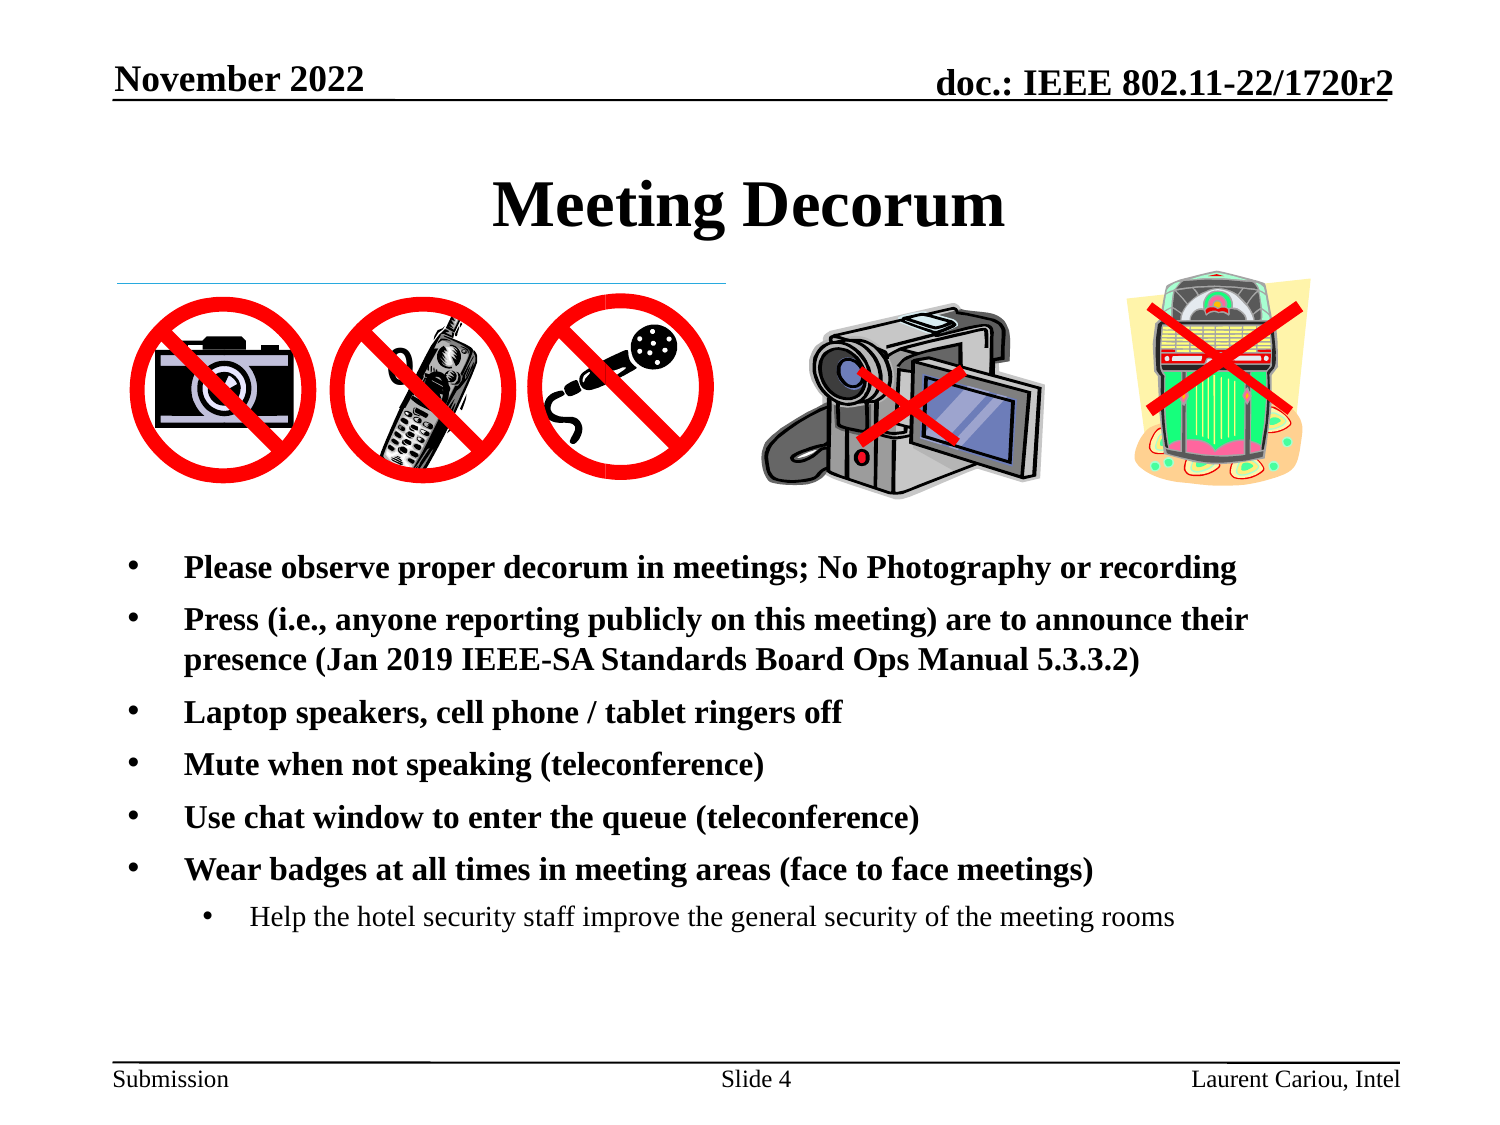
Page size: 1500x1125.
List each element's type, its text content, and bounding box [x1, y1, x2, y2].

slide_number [114, 54, 423, 100]
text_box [1126, 270, 1311, 487]
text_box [117, 283, 727, 484]
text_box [761, 302, 1046, 500]
list Please observe proper decorum in meetings; No Photography or recording Press (i.e., anyone reporting publicly on this meeting) are to announce their presence (Jan 2019 IEEE-SA Standards Board Ops Manual 5.3.3.2) Laptop speakers, cell phone / tablet ringers off Mute when not speaking (teleconference) Use chat window to enter the queue (teleconference) Wear badges at all times in meeting areas (face to face meetings) Help the hotel security staff improve the general security of the meeting rooms [112, 537, 1388, 1000]
footer Laurent Cariou, Intel [878, 1061, 1402, 1093]
title Meeting Decorum [112, 112, 1388, 288]
slide_number Slide 4 [712, 1061, 800, 1123]
